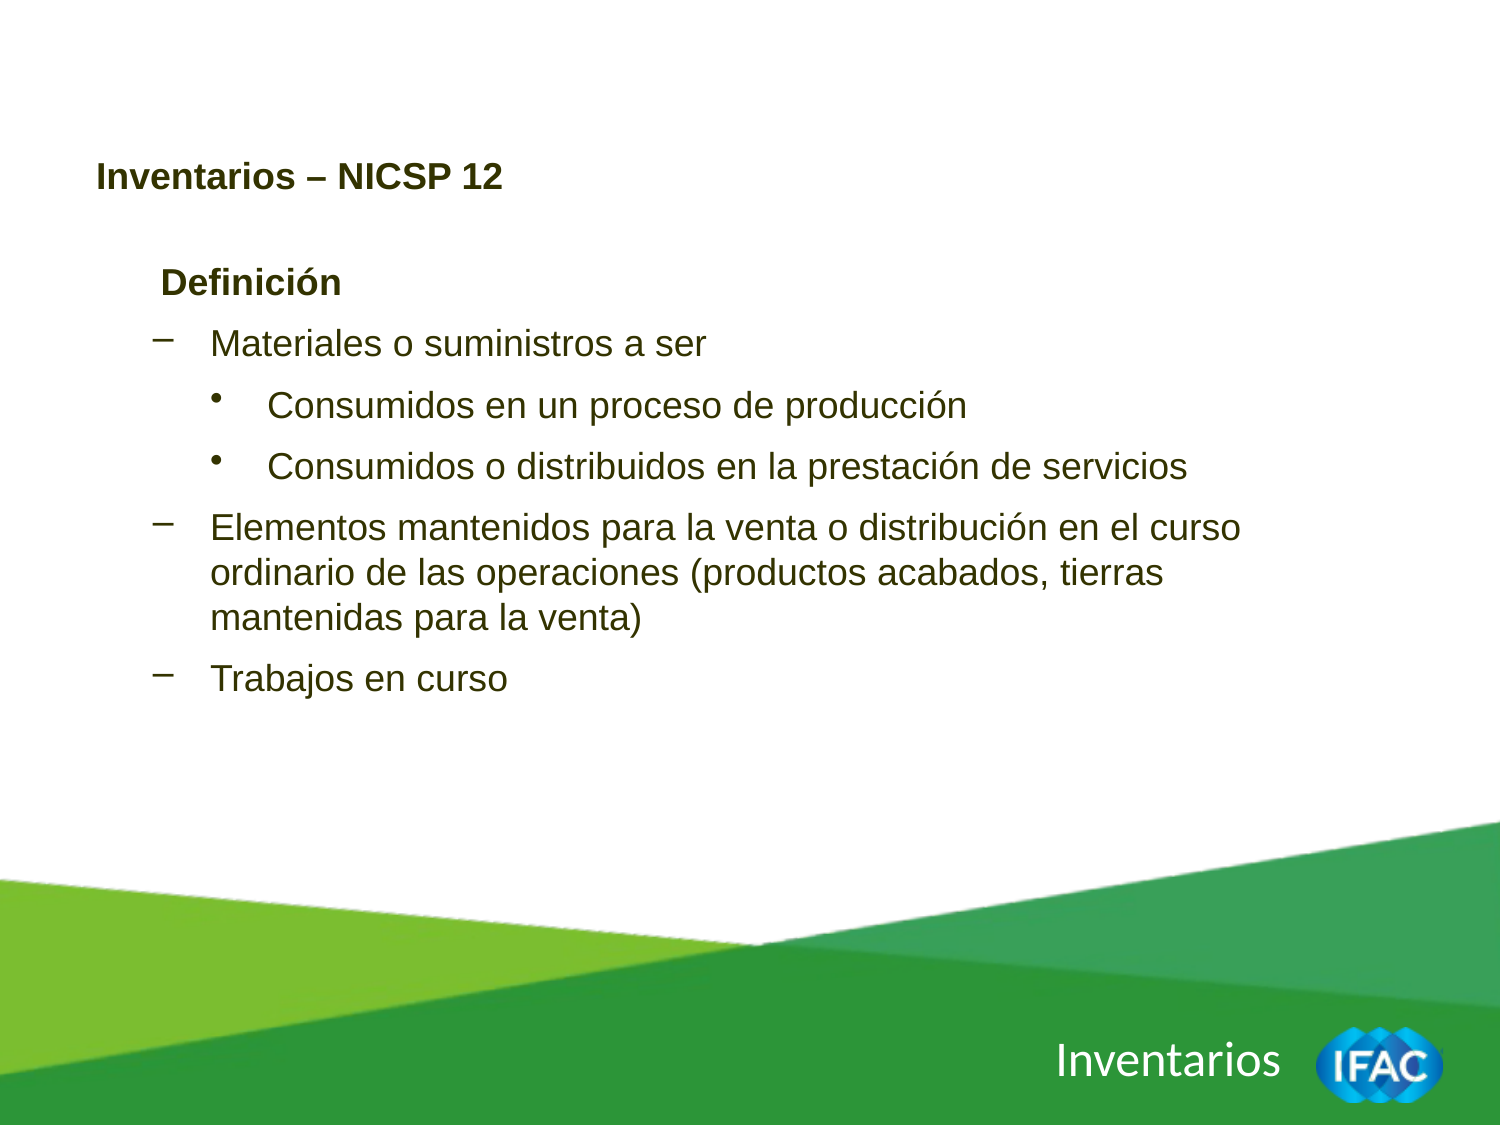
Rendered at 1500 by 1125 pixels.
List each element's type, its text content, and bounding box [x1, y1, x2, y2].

text_box Inventarios [87, 1018, 1296, 1094]
picture [0, 738, 1500, 1125]
text_box Inventarios – NICSP 12 Definición Materiales o suministros a ser Consumidos en un proceso de producción Consumidos o distribuidos en la prestación de servicios Elementos mantenidos para la venta o distribución en el curso ordinario de las operaciones (productos acabados, tierras mantenidas para la venta) Trabajos en curso [81, 144, 1383, 842]
